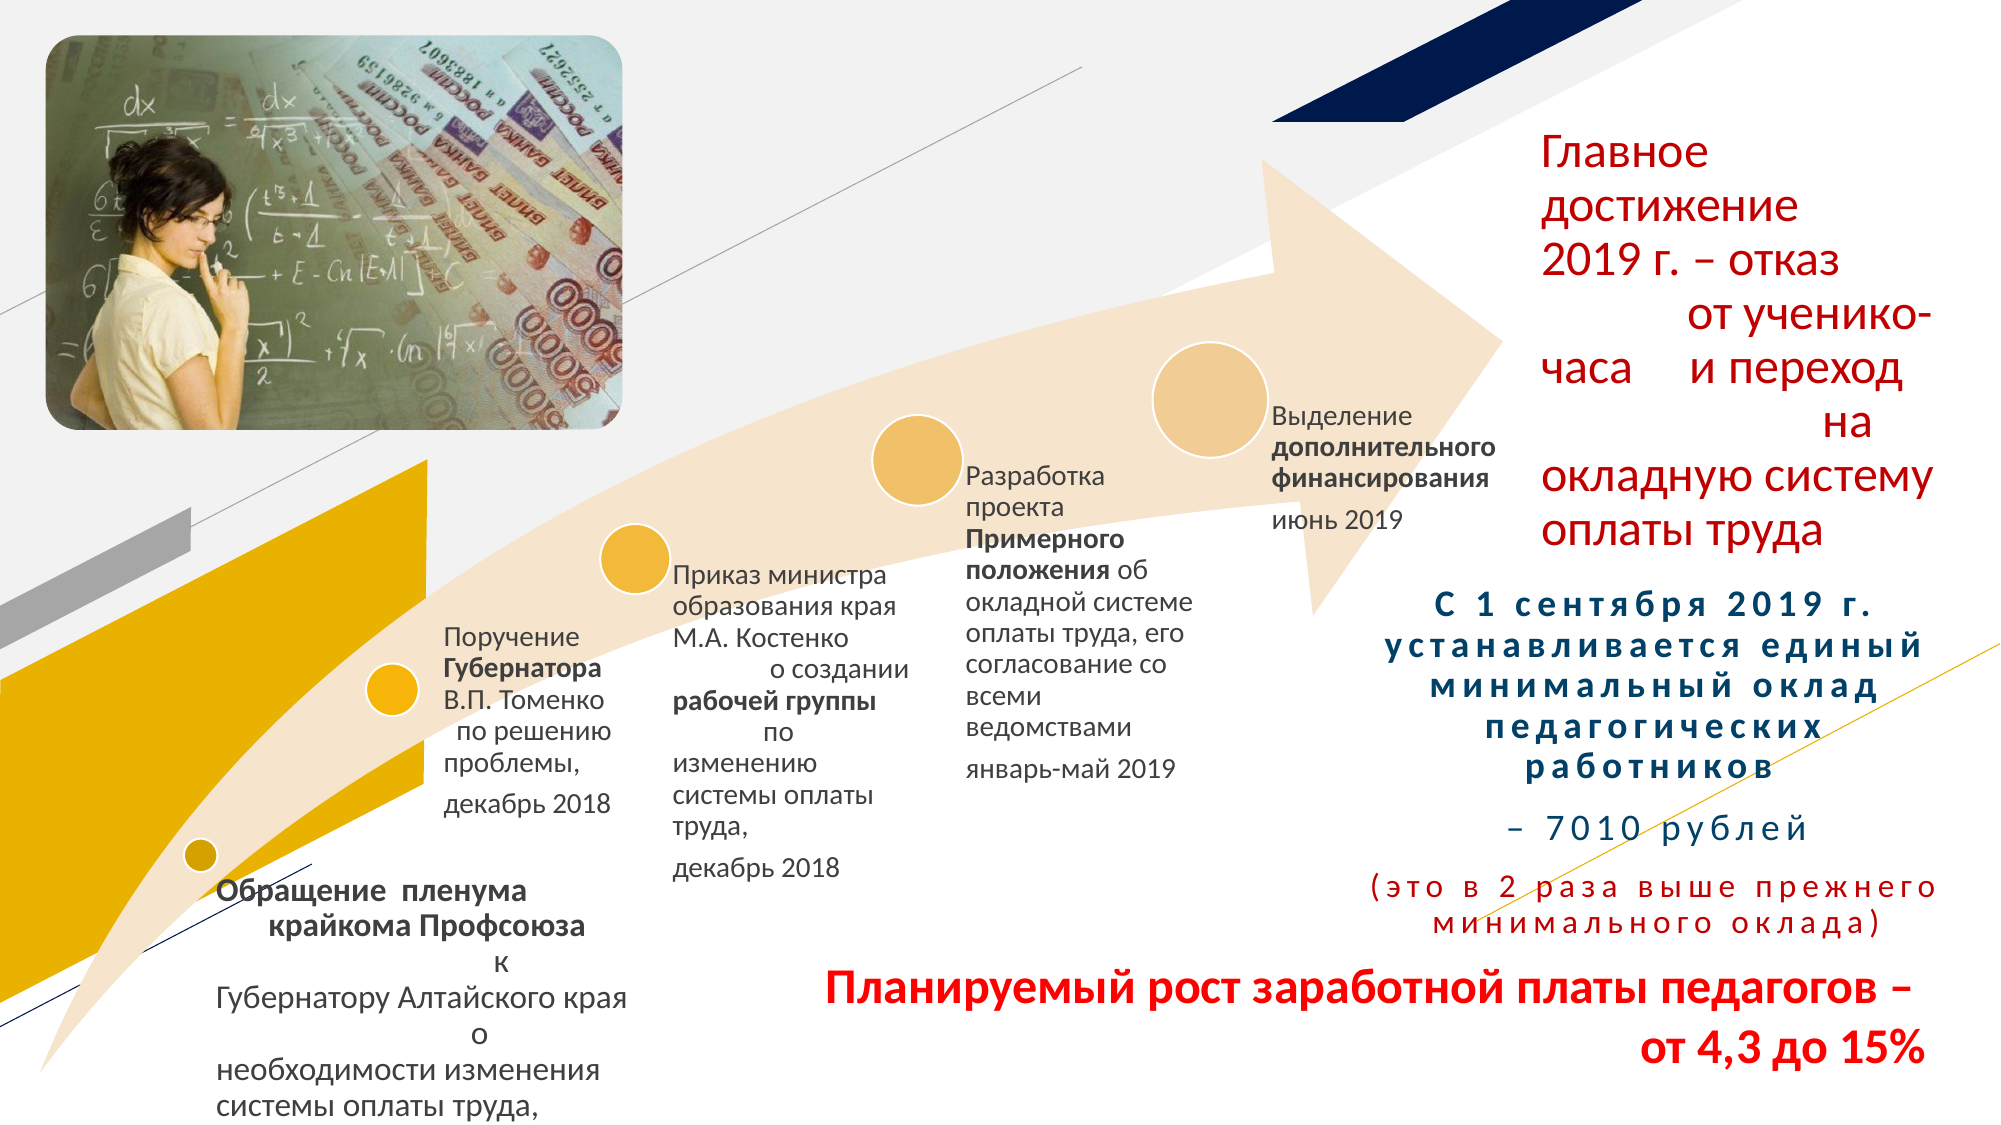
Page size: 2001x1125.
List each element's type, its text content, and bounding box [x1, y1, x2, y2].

title Главное достижение 2019 г. – отказ от ученико-часа и переход на окладную систему оплаты труда [1526, 90, 1961, 557]
text_box Планируемый рост заработной платы педагогов – от 4,3 до 15% [1503, 945, 1941, 1081]
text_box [39, 124, 1503, 1107]
picture [45, 35, 623, 124]
list С 1 сентября 2019 г. устанавливается единый минимальный оклад педагогических работников – 7010 рублей (это в 2 раза выше прежнего минимального оклада) [1503, 577, 1964, 727]
